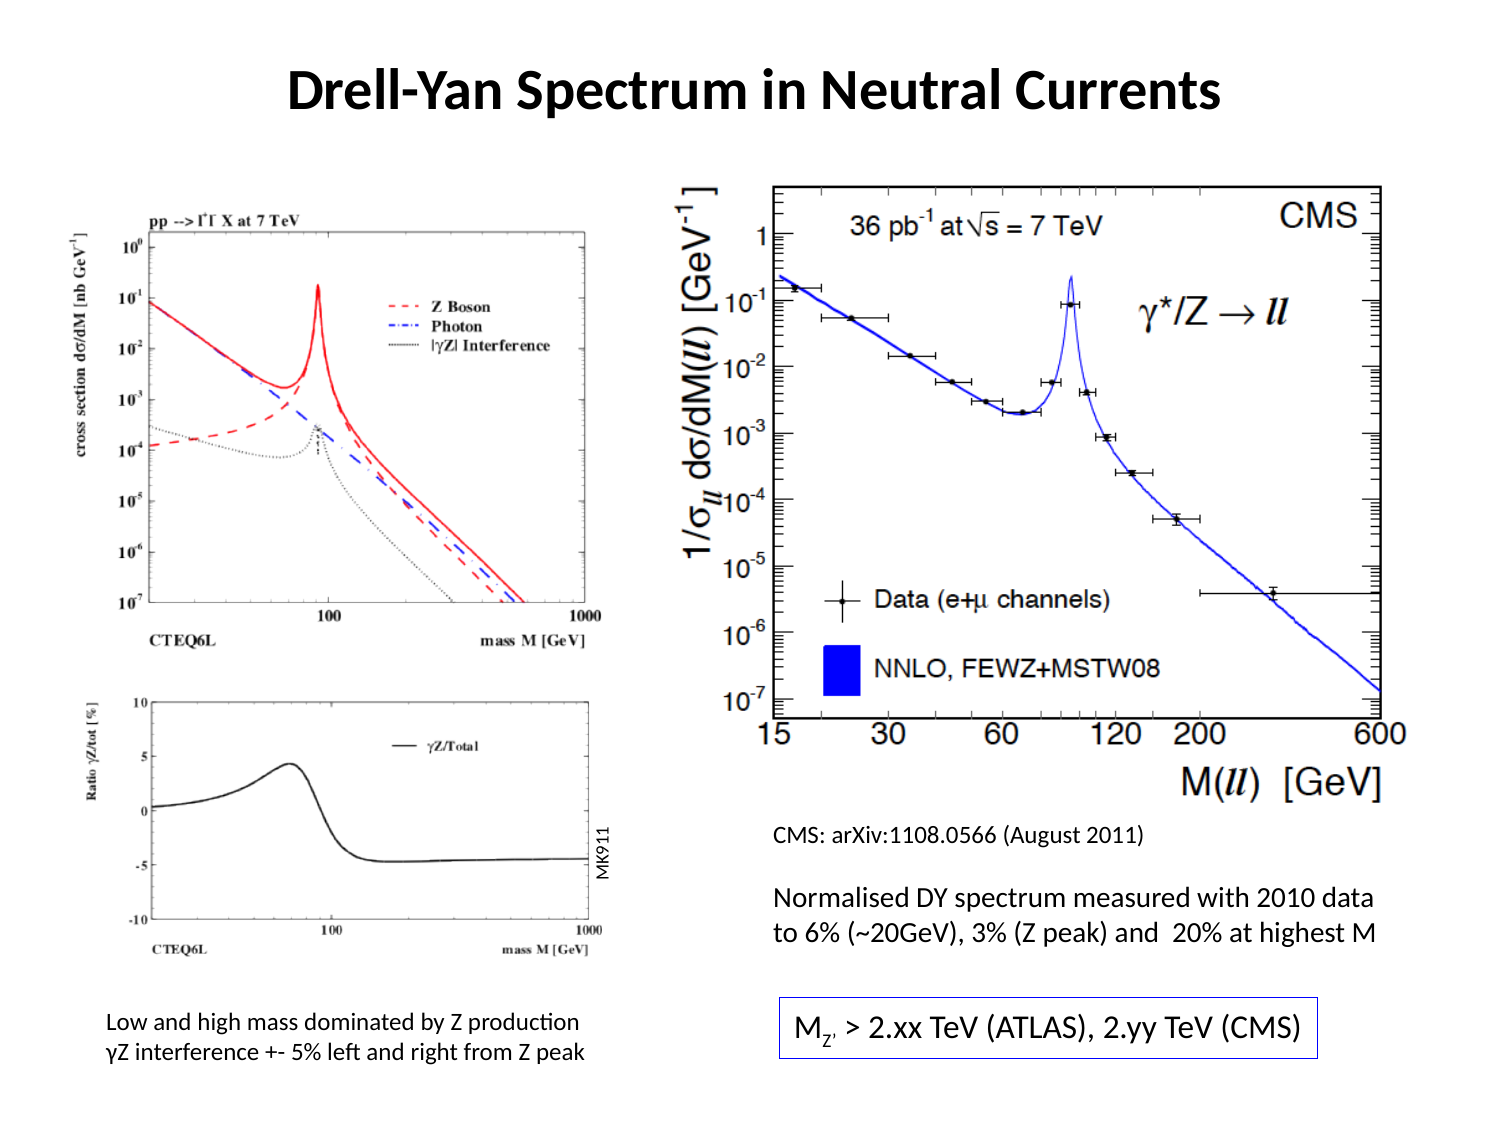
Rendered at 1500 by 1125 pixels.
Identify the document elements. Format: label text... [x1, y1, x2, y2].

text_box CMS: arXiv:1108.0566 (August 2011) Normalised DY spectrum measured with 2010 data to 6% (~20GeV), 3% (Z peak) and 20% at highest M [758, 827, 1393, 956]
title Drell-Yan Spectrum in Neutral Currents [180, 41, 1329, 130]
text_box MK911 [582, 860, 620, 896]
picture [0, 151, 1413, 958]
text_box Low and high mass dominated by Z production γZ interference +- 5% left and right from Z peak [91, 997, 602, 1073]
text_box MZ’ > 2.xx TeV (ATLAS), 2.yy TeV (CMS) [779, 997, 1318, 1059]
